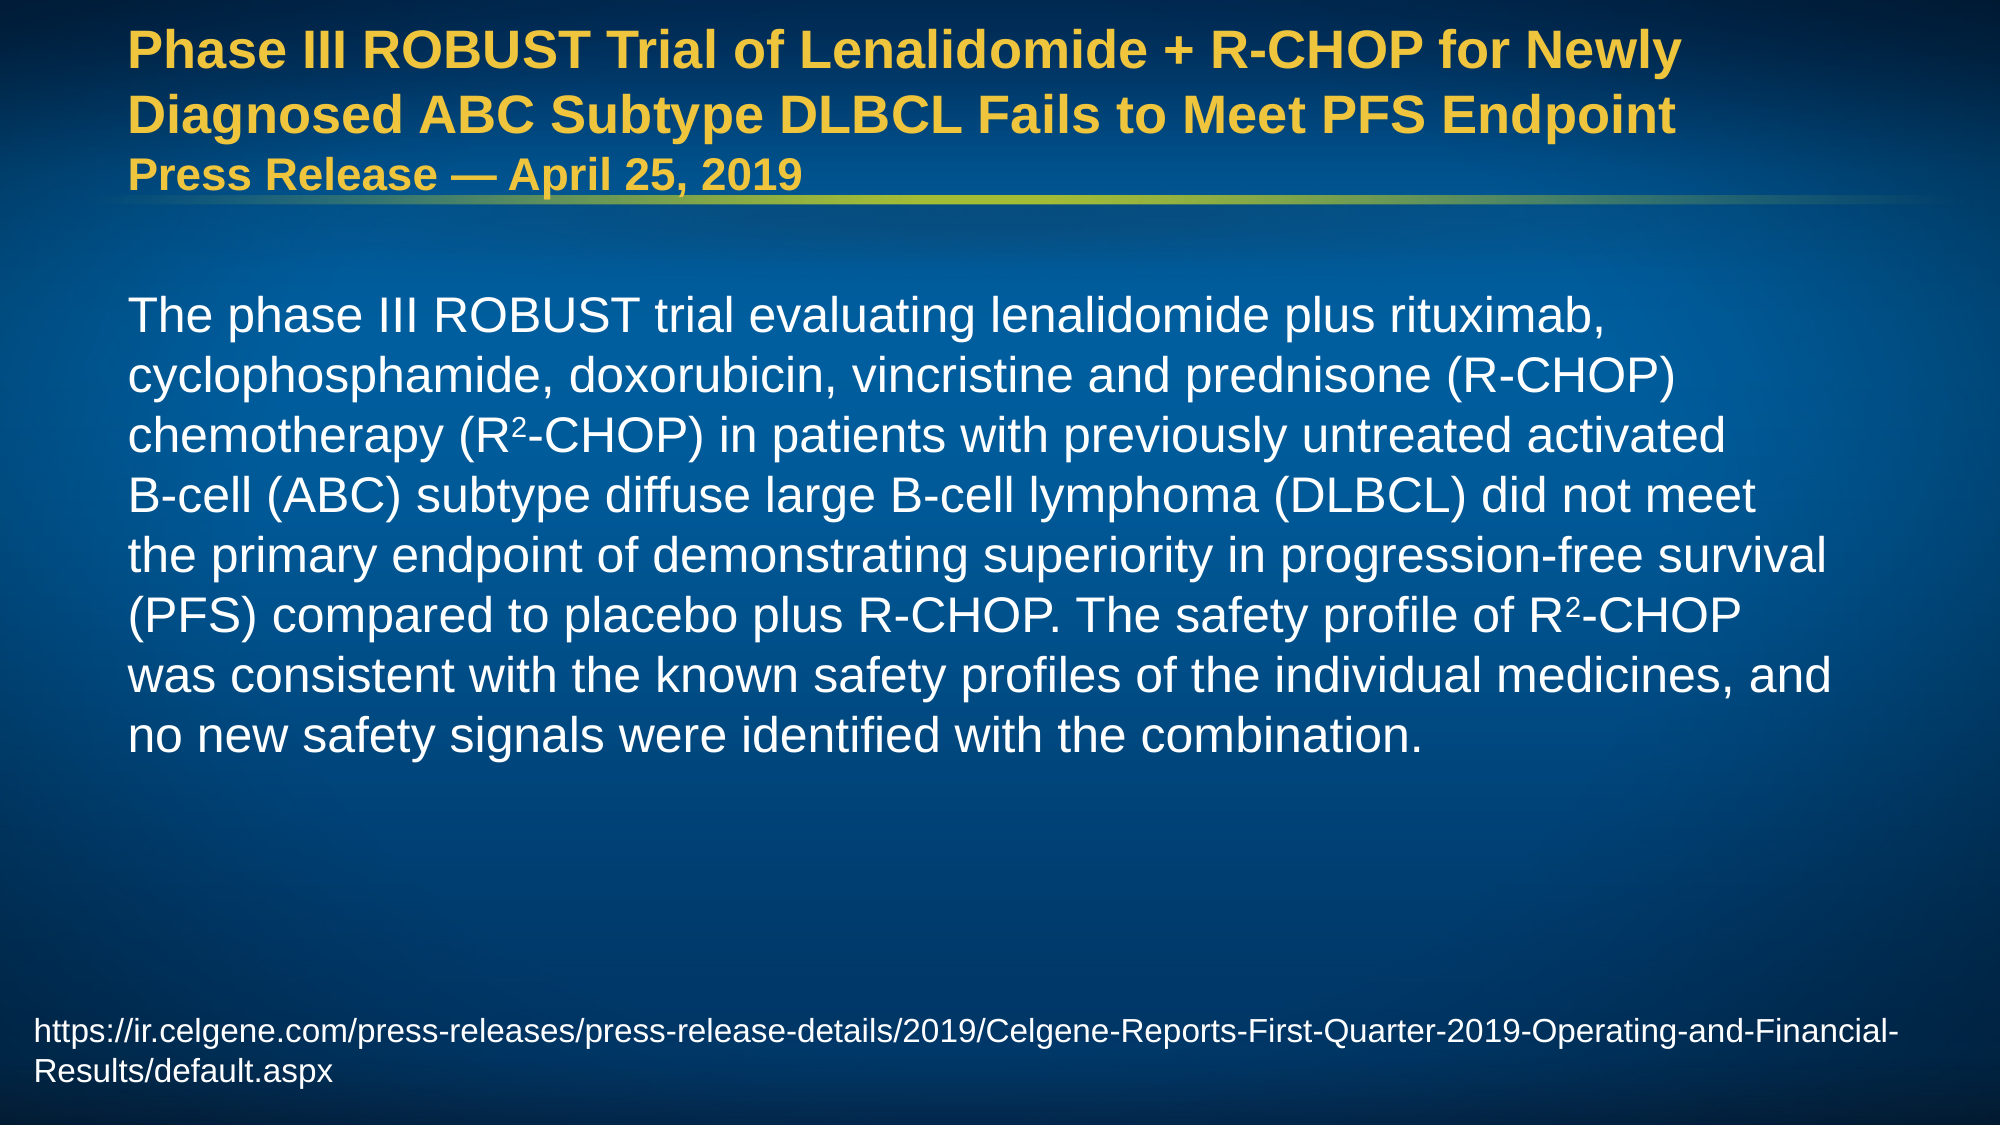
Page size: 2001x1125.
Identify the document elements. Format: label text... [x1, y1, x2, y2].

list The phase III ROBUST trial evaluating lenalidomide plus rituximab, cyclophosphamide, doxorubicin, vincristine and prednisone (R-CHOP) chemotherapy (R2-CHOP) in patients with previously untreated activated B-cell (ABC) subtype diffuse large B-cell lymphoma (DLBCL) did not meet the primary endpoint of demonstrating superiority in progression-free survival (PFS) compared to placebo plus R-CHOP. The safety profile of R2-CHOP was consistent with the known safety profiles of the individual medicines, and no new safety signals were identified with the combination. [112, 275, 1850, 1001]
title Phase III ROBUST Trial of Lenalidomide + R-CHOP for Newly Diagnosed ABC Subtype DLBCL Fails to Meet PFS Endpoint Press Release — April 25, 2019 [112, 13, 1913, 202]
text_box https://ir.celgene.com/press-releases/press-release-details/2019/Celgene-Reports-First-Quarter-2019-Operating-and-Financial-Results/default.aspx [18, 1001, 1982, 1097]
picture [0, 0, 2000, 1125]
